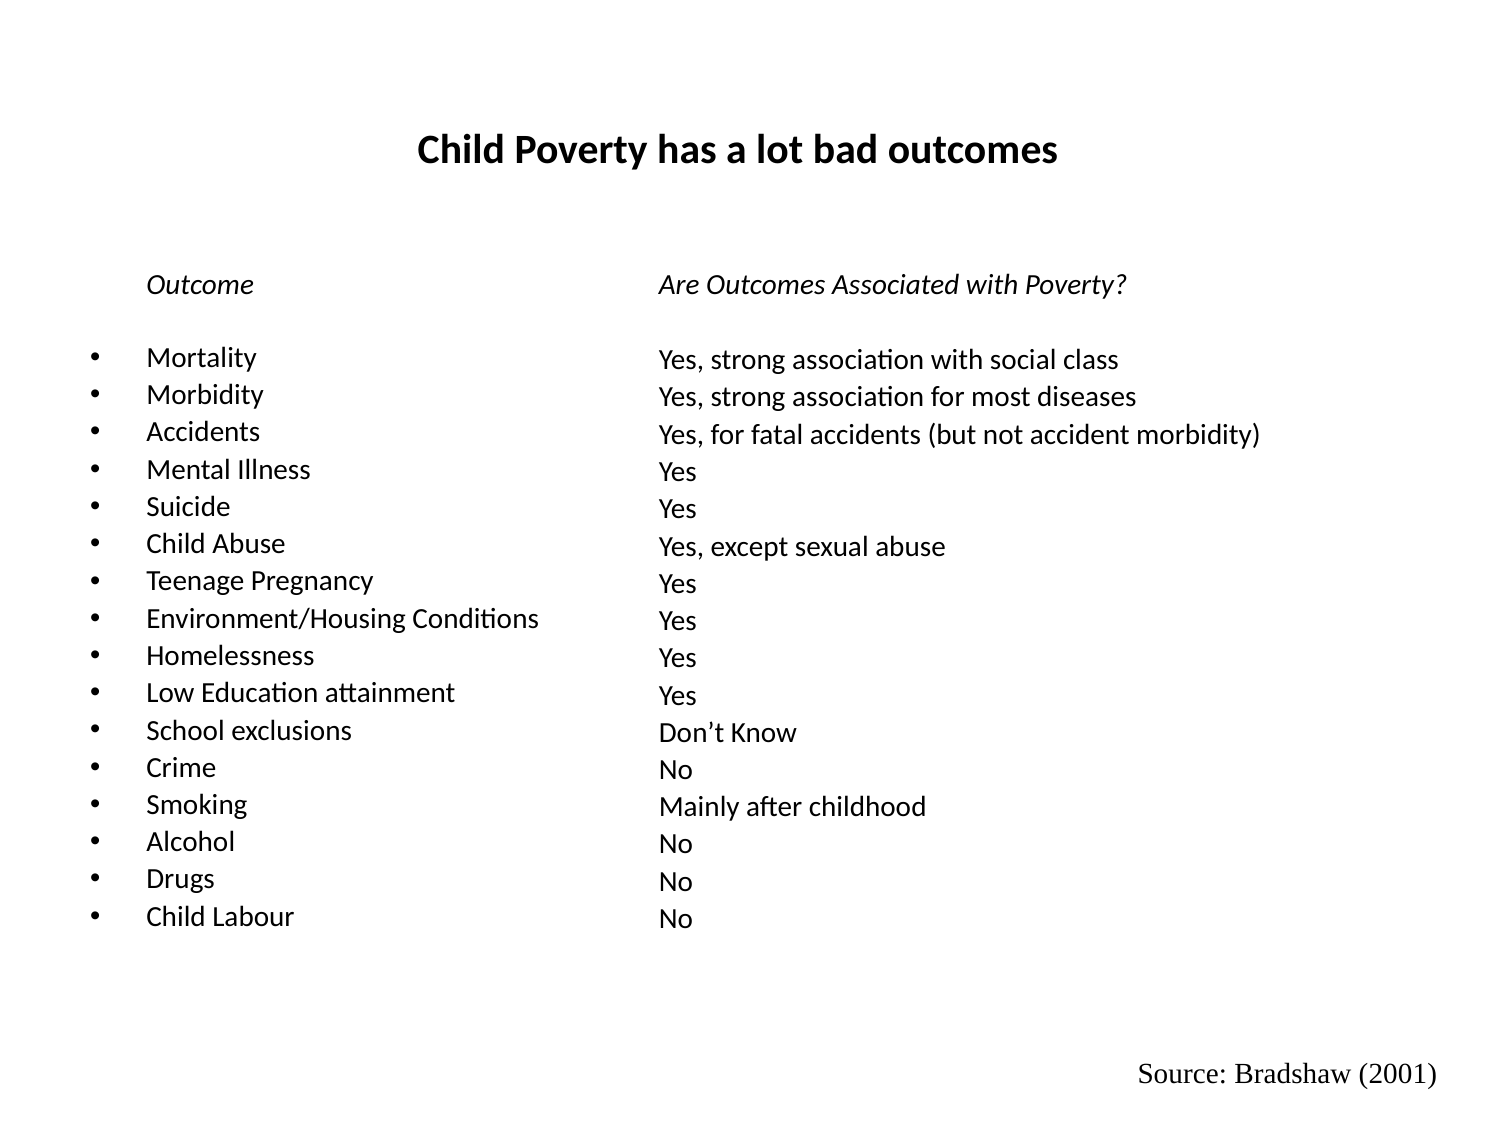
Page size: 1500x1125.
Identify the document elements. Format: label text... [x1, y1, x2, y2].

list Outcome Mortality Morbidity Accidents Mental Illness Suicide Child Abuse Teenage Pregnancy Environment/Housing Conditions Homelessness Low Education attainment School exclusions Crime Smoking Alcohol Drugs Child Labour [74, 262, 609, 1006]
list Are Outcomes Associated with Poverty? Yes, strong association with social class Yes, strong association for most diseases Yes, for fatal accidents (but not accident morbidity) Yes Yes Yes, except sexual abuse Yes Yes Yes Yes Don’t Know No Mainly after childhood No No No [643, 262, 1426, 1006]
text_box Source: Bradshaw (2001) [1104, 1046, 1471, 1097]
title Child Poverty has a lot bad outcomes [123, 77, 1353, 216]
